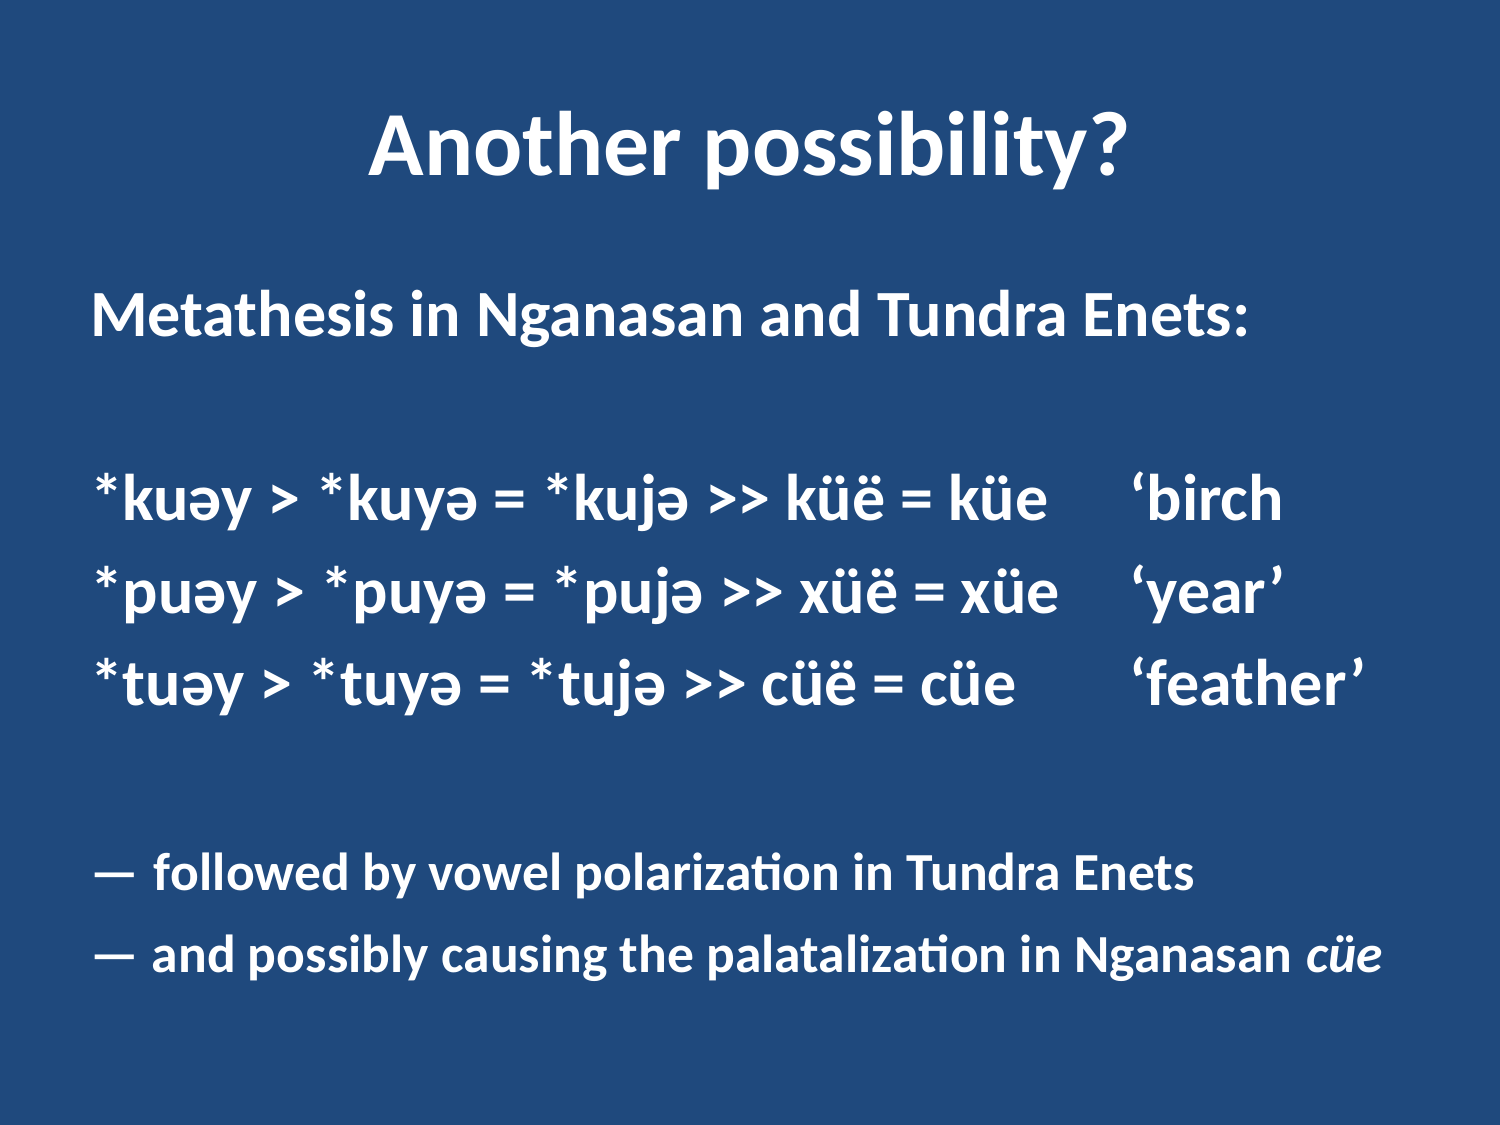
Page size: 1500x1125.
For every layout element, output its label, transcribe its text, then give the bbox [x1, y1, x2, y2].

list Metathesis in Nganasan and Tundra Enets: *kuəy > *kuyə = *kujə >> küë = küe ‘birch *puəy > *puyə = *pujə >> xüë = xüe ‘year’ *tuəy > *tuyə = *tujə >> cüë = cüe ‘feather’ — followed by vowel polarization in Tundra Enets — and possibly causing the palatalization in Nganasan cüe [75, 262, 1425, 1005]
title Another possibility? [75, 45, 1425, 233]
